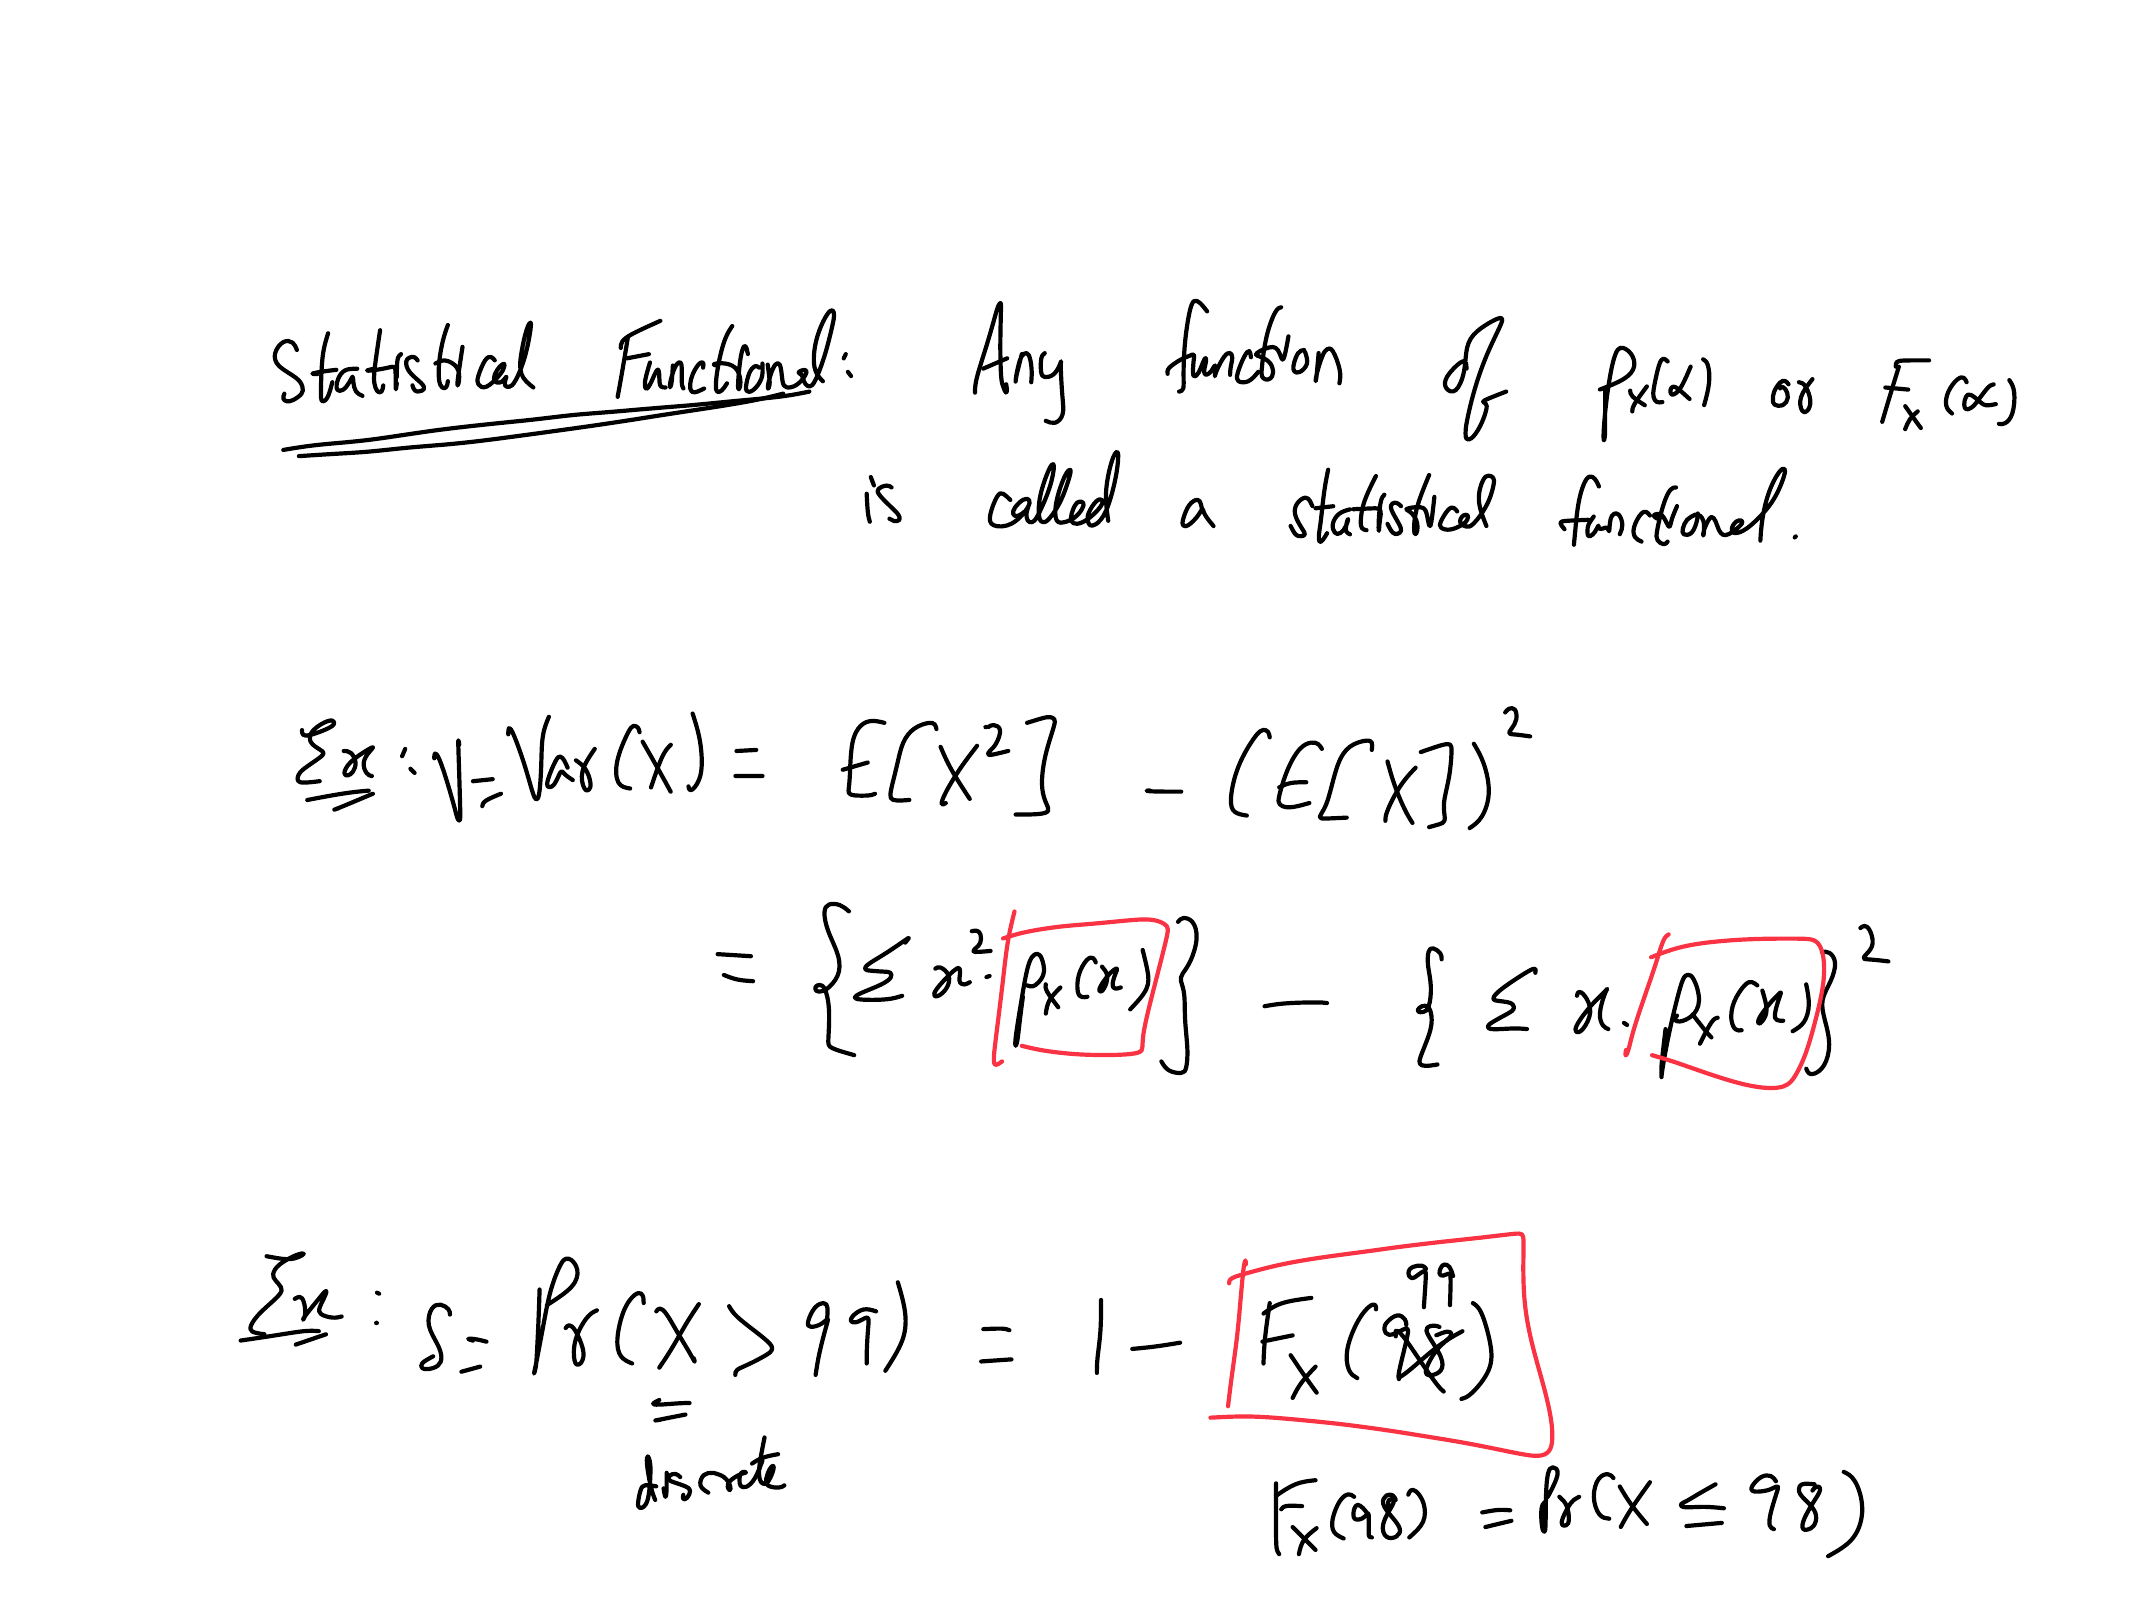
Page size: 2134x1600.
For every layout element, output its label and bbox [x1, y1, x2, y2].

text_box [240, 300, 2015, 1557]
